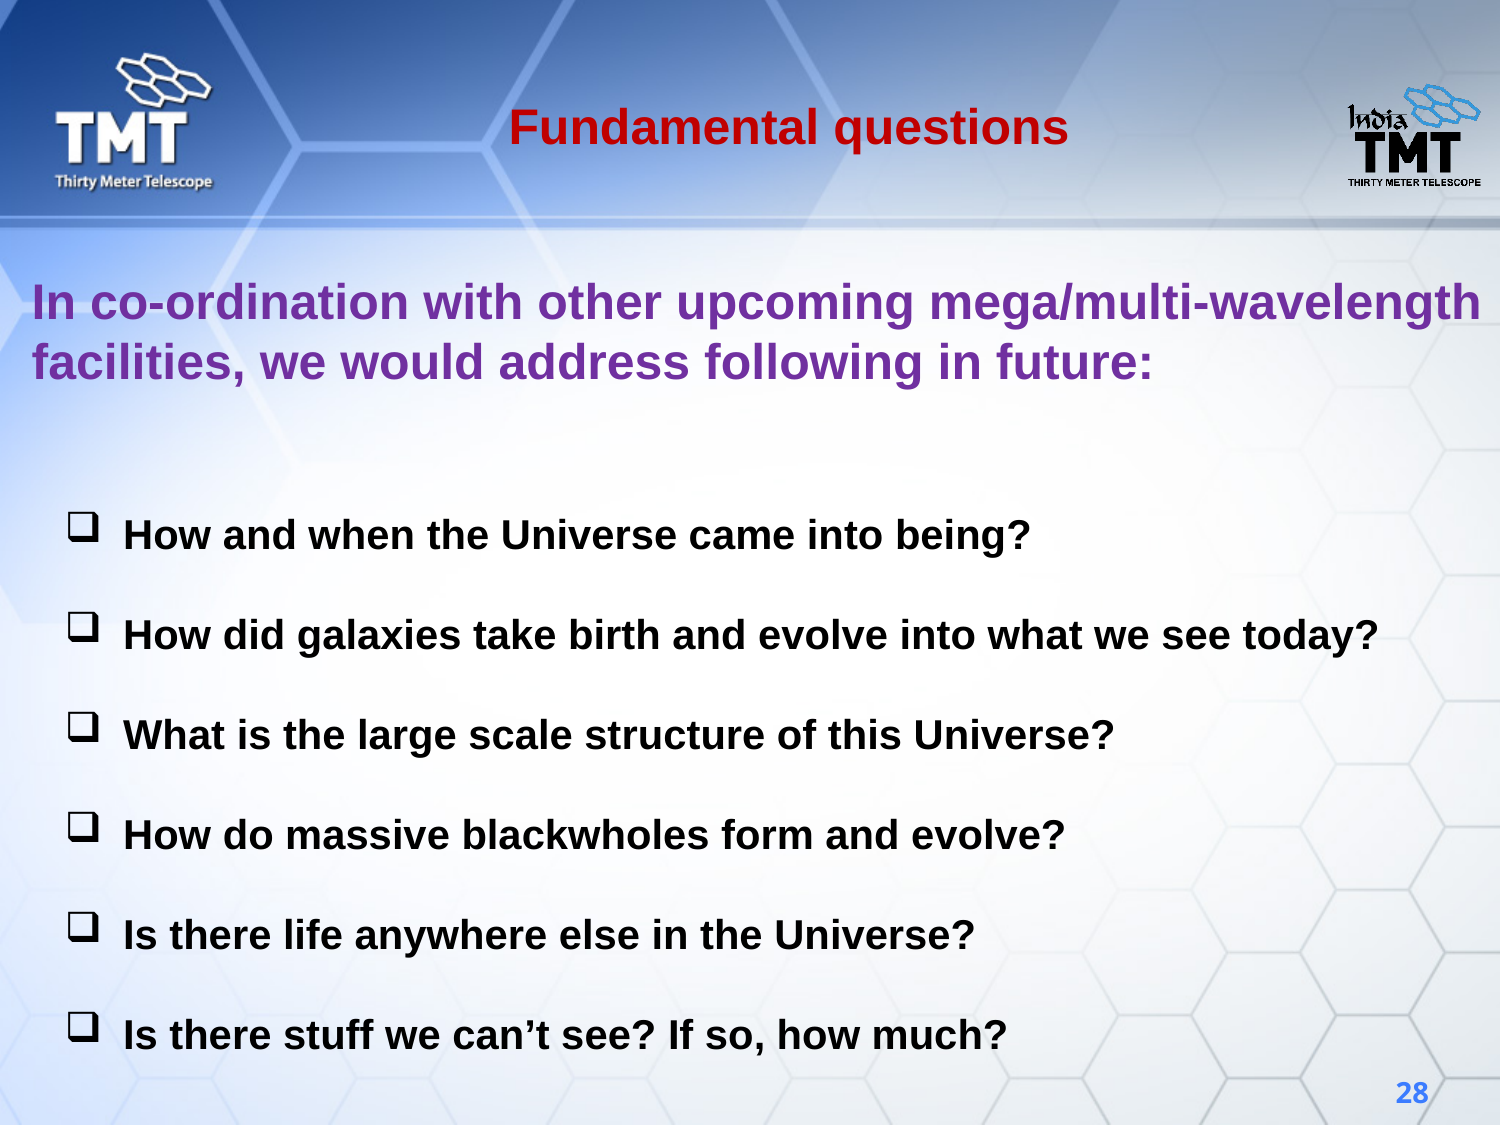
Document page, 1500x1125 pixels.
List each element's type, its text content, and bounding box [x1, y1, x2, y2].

text_box In co-ordination with other upcoming mega/multi-wavelength facilities, we would address following in future: [16, 262, 1500, 398]
picture [0, 0, 1500, 1125]
text_box How and when the Universe came into being? How did galaxies take birth and evolve into what we see today? What is the large scale structure of this Universe? How do massive blackwholes form and evolve? Is there life anywhere else in the Universe? Is there stuff we can’t see? If so, how much? [49, 500, 1396, 1065]
text_box Fundamental questions [493, 87, 1085, 163]
